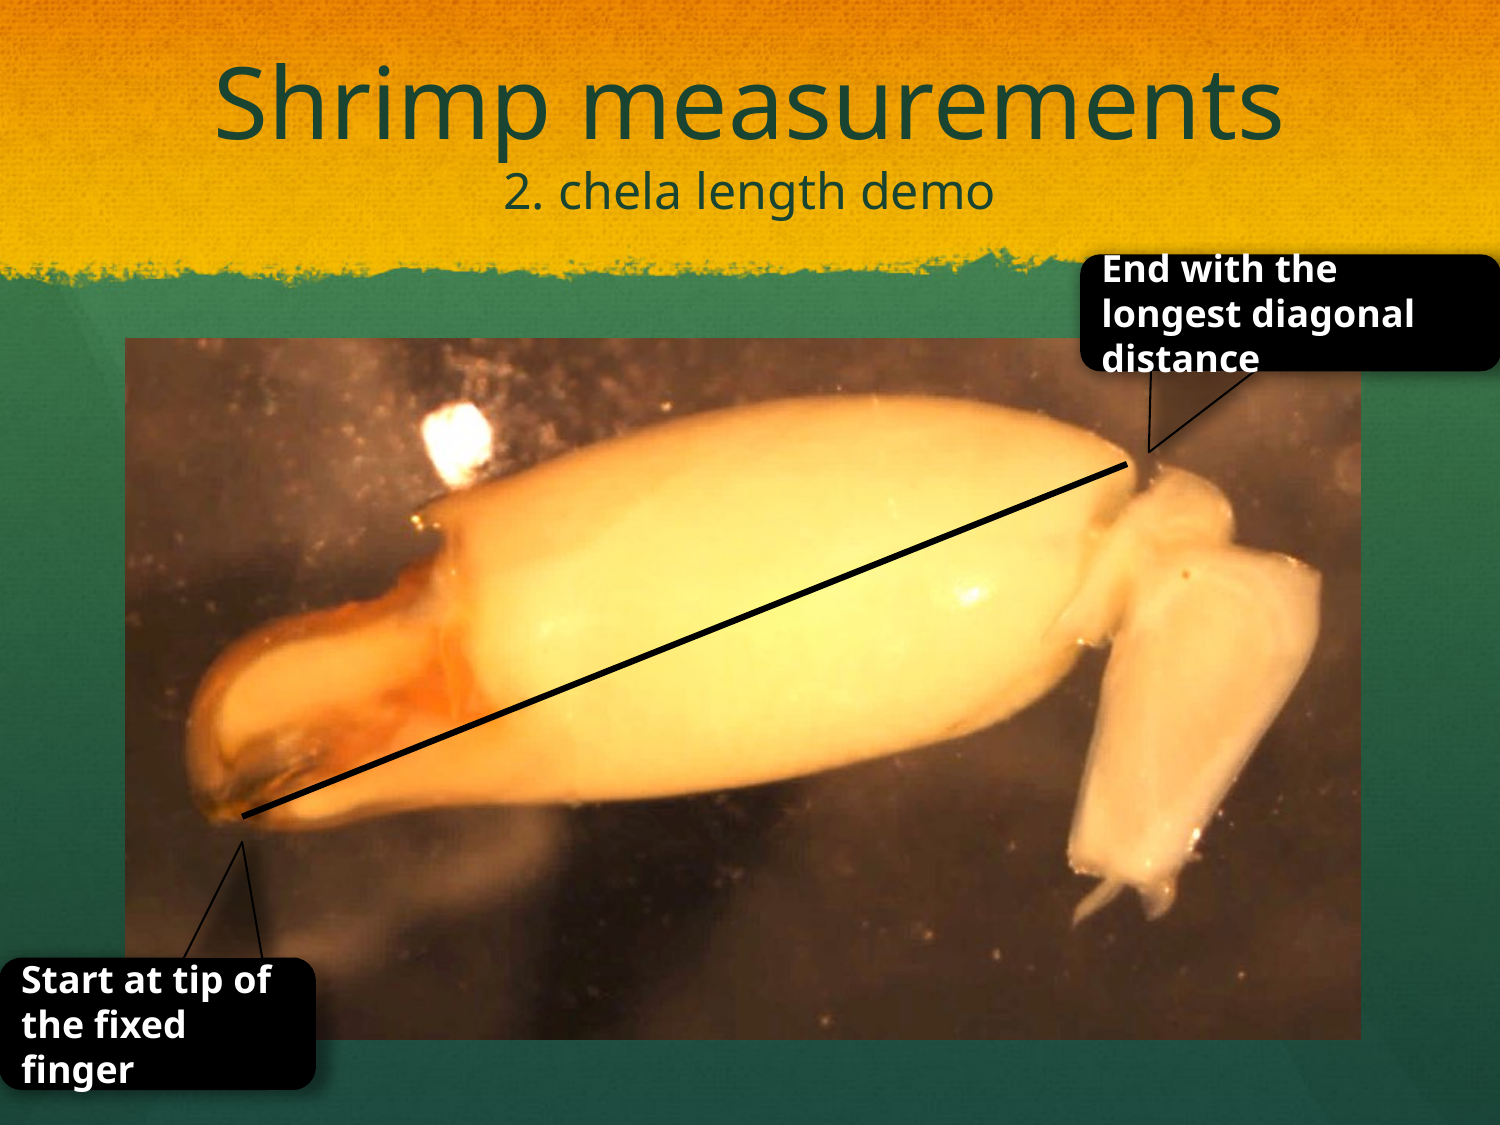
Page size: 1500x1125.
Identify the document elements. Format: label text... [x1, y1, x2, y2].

picture [0, 0, 1500, 1125]
title Shrimp measurements 2. chela length demo [125, 13, 1375, 246]
text_box End with the longest diagonal distance [1080, 254, 1500, 372]
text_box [241, 463, 1128, 818]
text_box Start at tip of the fixed finger [0, 957, 306, 1091]
